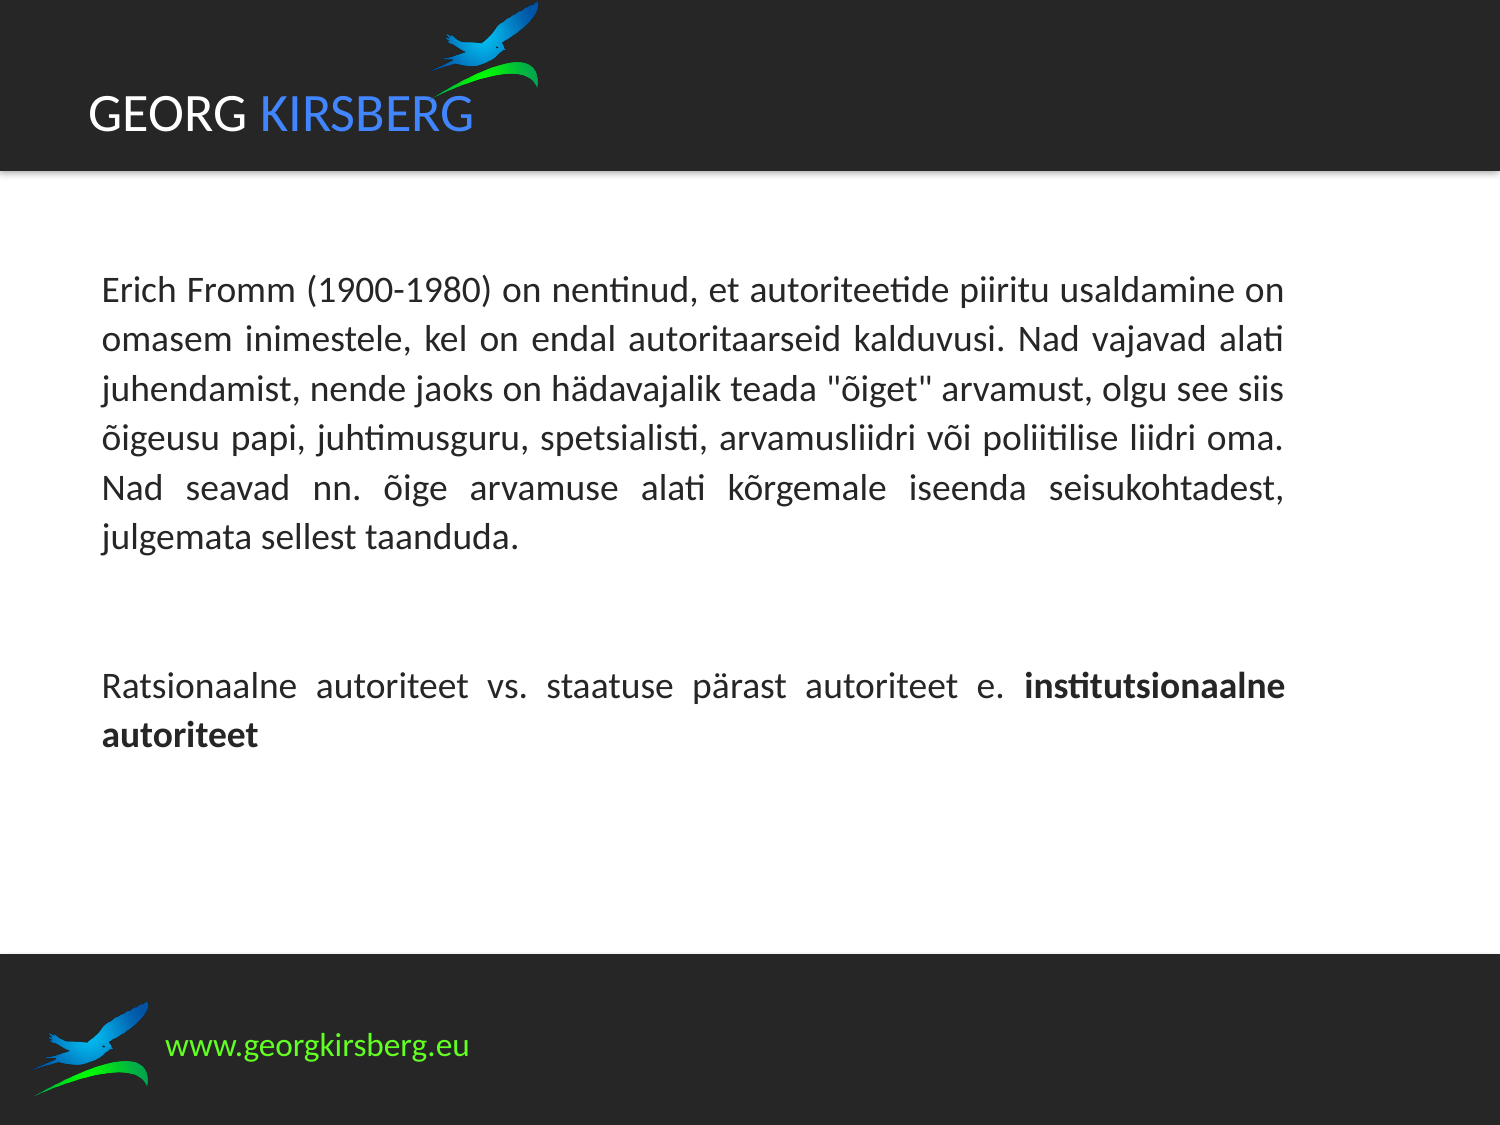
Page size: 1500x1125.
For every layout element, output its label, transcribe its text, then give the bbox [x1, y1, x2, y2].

text_box GEORG KIRSBERG [0, 69, 619, 164]
picture [27, 999, 151, 1101]
text_box [0, 954, 1500, 1125]
text_box Erich Fromm (1900-1980) on nentinud, et autoriteetide piiritu usaldamine on omasem inimestele, kel on endal autoritaarseid kalduvusi. Nad vajavad alati juhendamist, nende jaoks on hädavajalik teada "õiget" arvamust, olgu see siis õigeusu papi, juhtimusguru, spetsialisti, arvamusliidri või poliitilise liidri oma. Nad seavad nn. õige arvamuse alati kõrgemale iseenda seisukohtadest, julgemata sellest taanduda. Ratsionaalne autoriteet vs. staatuse pärast autoriteet e. institutsionaalne autoriteet [86, 252, 1301, 763]
picture [426, 0, 541, 103]
text_box www.georgkirsberg.eu [154, 1015, 494, 1101]
text_box [0, 0, 1500, 171]
